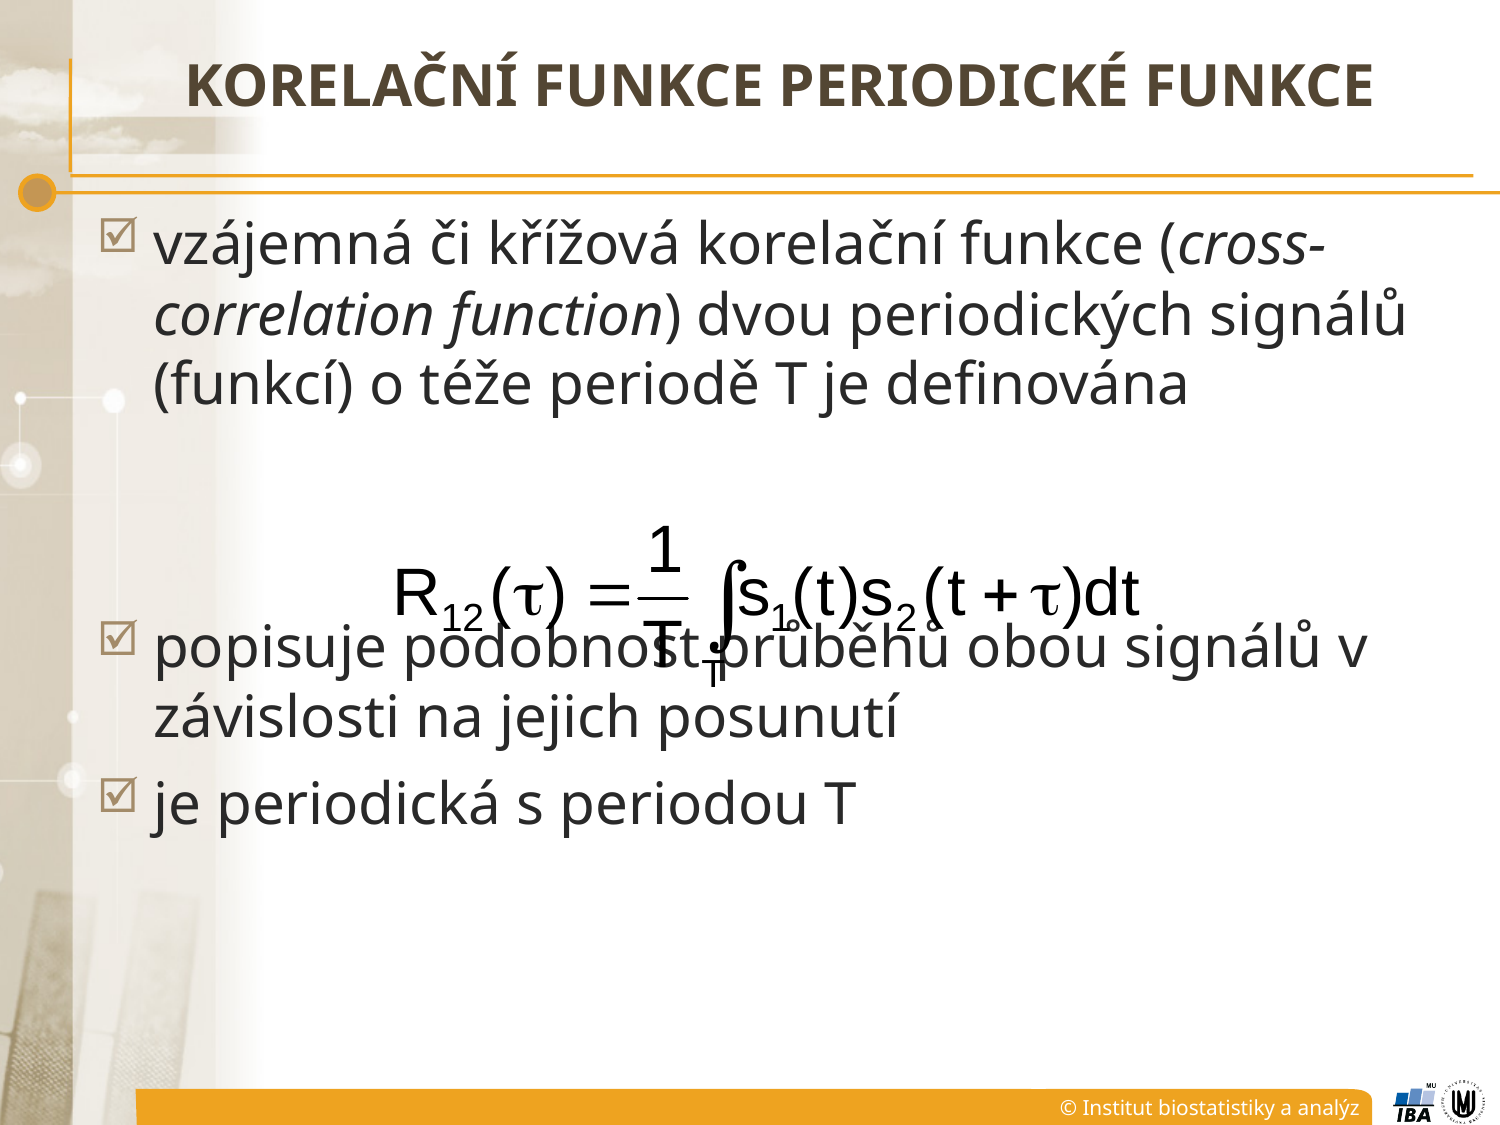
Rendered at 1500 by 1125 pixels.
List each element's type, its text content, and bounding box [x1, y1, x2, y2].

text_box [386, 491, 1153, 700]
title Korelační funkce periodické funkce [82, 9, 1477, 165]
picture [1441, 1080, 1485, 1124]
picture [1393, 1083, 1436, 1122]
picture [0, 0, 278, 1125]
list vzájemná či křížová korelační funkce (cross-correlation function) dvou periodických signálů (funkcí) o téže periodě T je definována popisuje podobnost průběhů obou signálů v závislosti na jejich posunutí je periodická s periodou T [81, 198, 1454, 1048]
